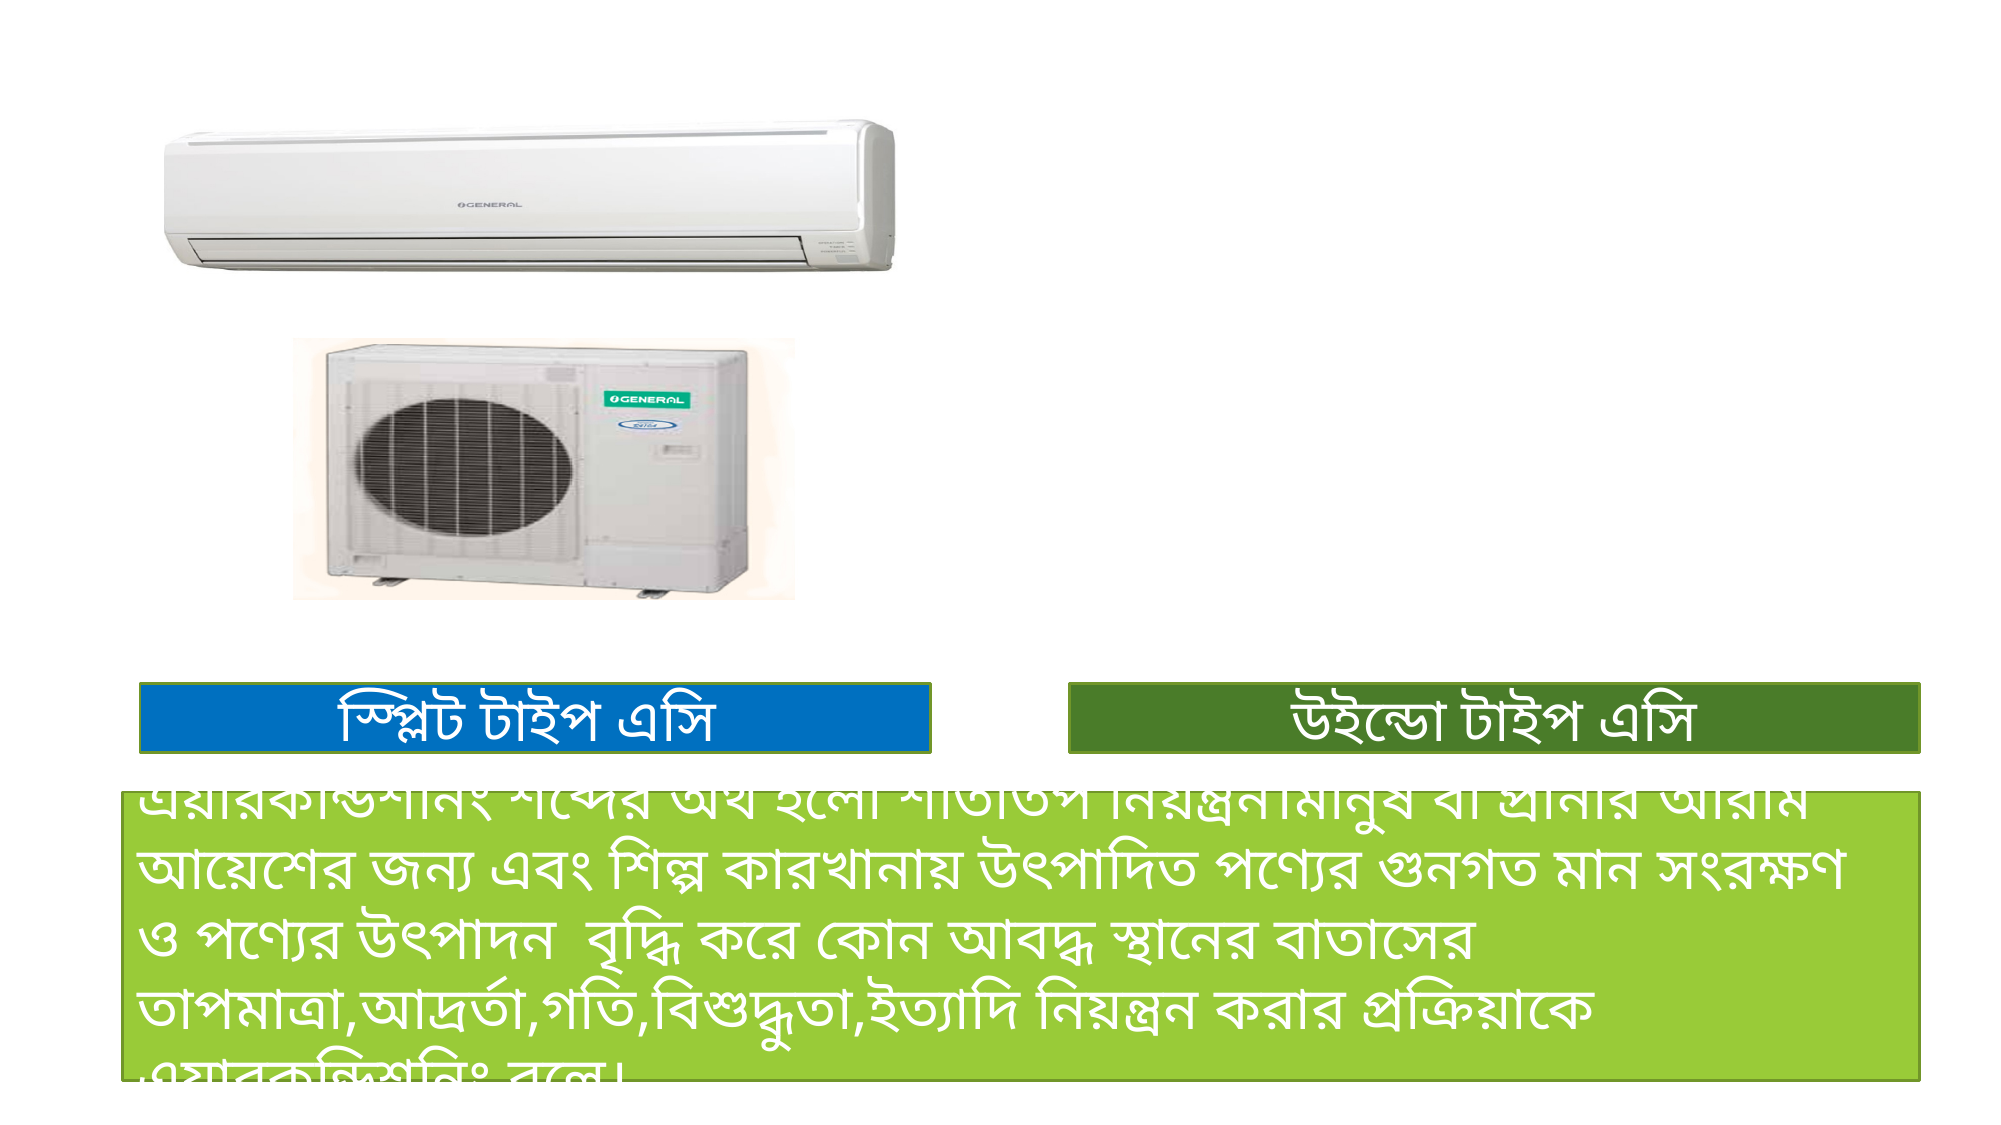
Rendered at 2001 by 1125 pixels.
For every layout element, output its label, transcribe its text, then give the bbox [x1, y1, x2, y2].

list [122, 103, 931, 601]
text_box উইন্ডো টাইপ এসি [1068, 682, 1921, 754]
text_box স্প্লিট টাইপ এসি [139, 682, 932, 754]
text_box এয়ারকন্ডিশনিং শব্দের অর্থ হলো শীতাতপ নিয়ন্ত্রন।মানুষ বা প্রানীর আরাম আয়েশের জন্য এবং শিল্প কারখানায় উৎপাদিত পণ্যের গুনগত মান সংরক্ষণ ও পণ্যের উৎপাদন বৃদ্ধি করে কোন আবদ্ধ স্থানের বাতাসের তাপমাত্রা,আদ্রর্তা,গতি,বিশুদ্ধুতা,ইত্যাদি নিয়ন্ত্রন করার প্রক্রিয়াকে এয়ারকন্ডিশনিং বলে। [121, 791, 1921, 1082]
